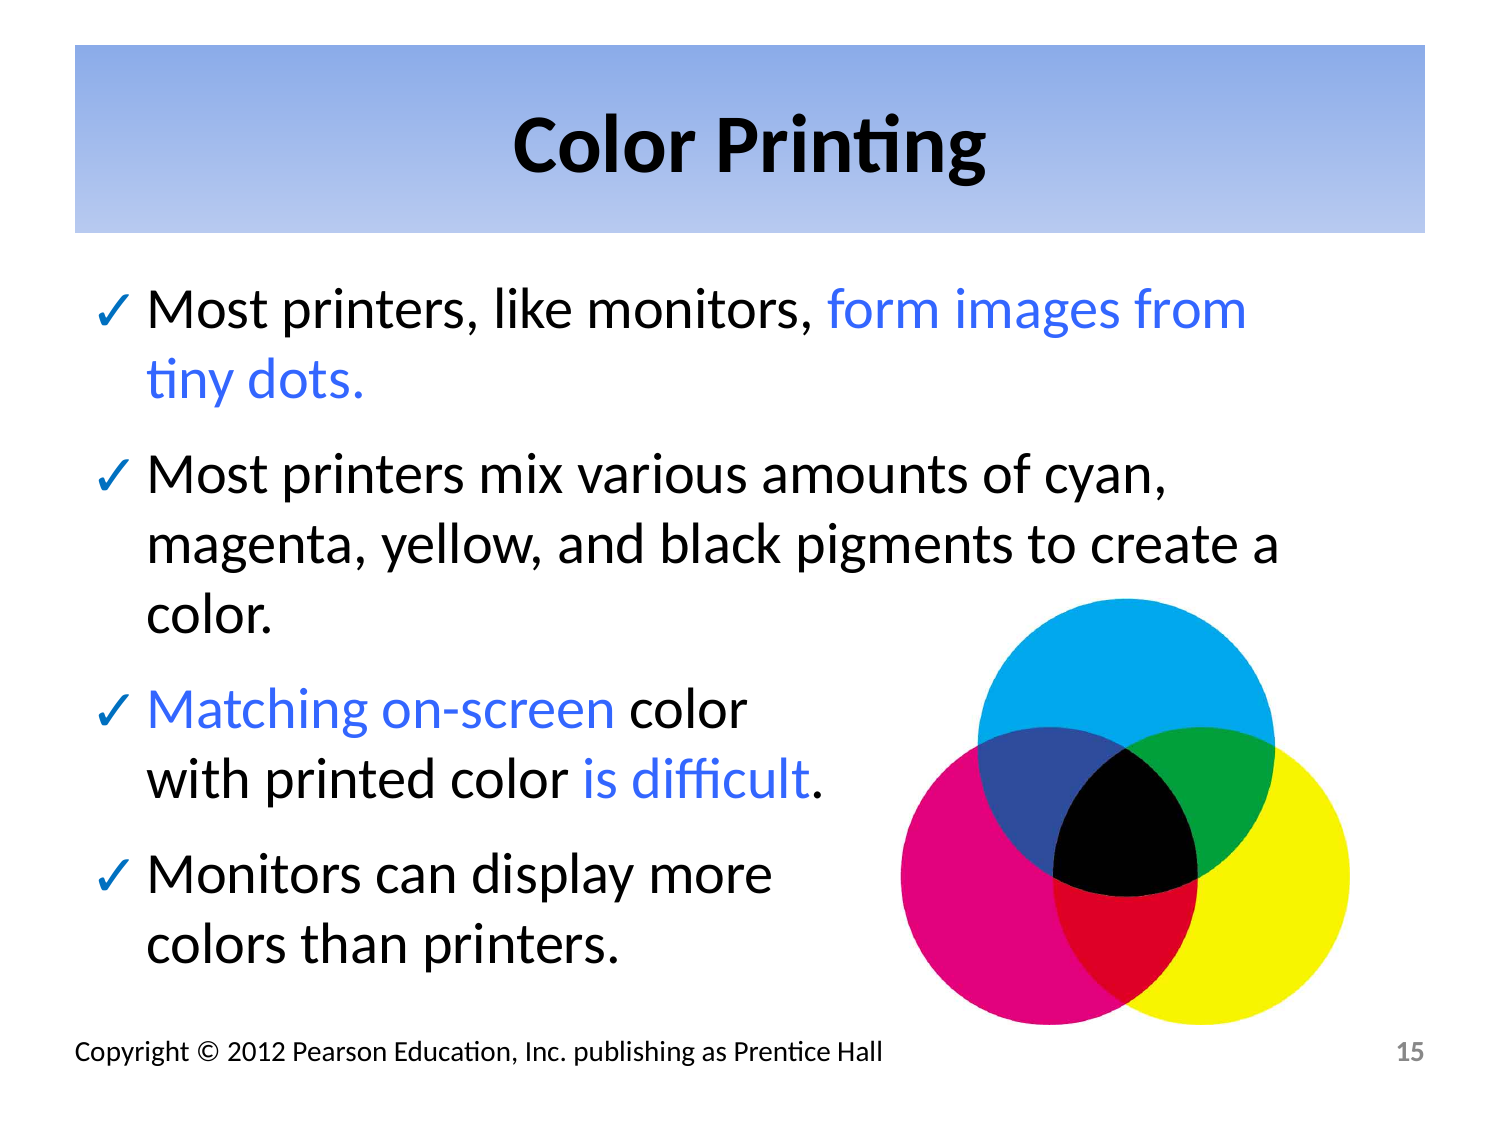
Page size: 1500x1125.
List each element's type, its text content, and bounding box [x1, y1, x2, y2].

slide_number ‹#› [1090, 1025, 1441, 1076]
title Color Printing [75, 45, 1425, 233]
picture [899, 598, 1351, 1026]
list Most printers, like monitors, form images from tiny dots. Most printers mix various amounts of cyan, magenta, yellow, and black pigments to create a color. Matching on-screen color with printed color is difficult. Monitors can display more colors than printers. [75, 262, 1350, 1025]
